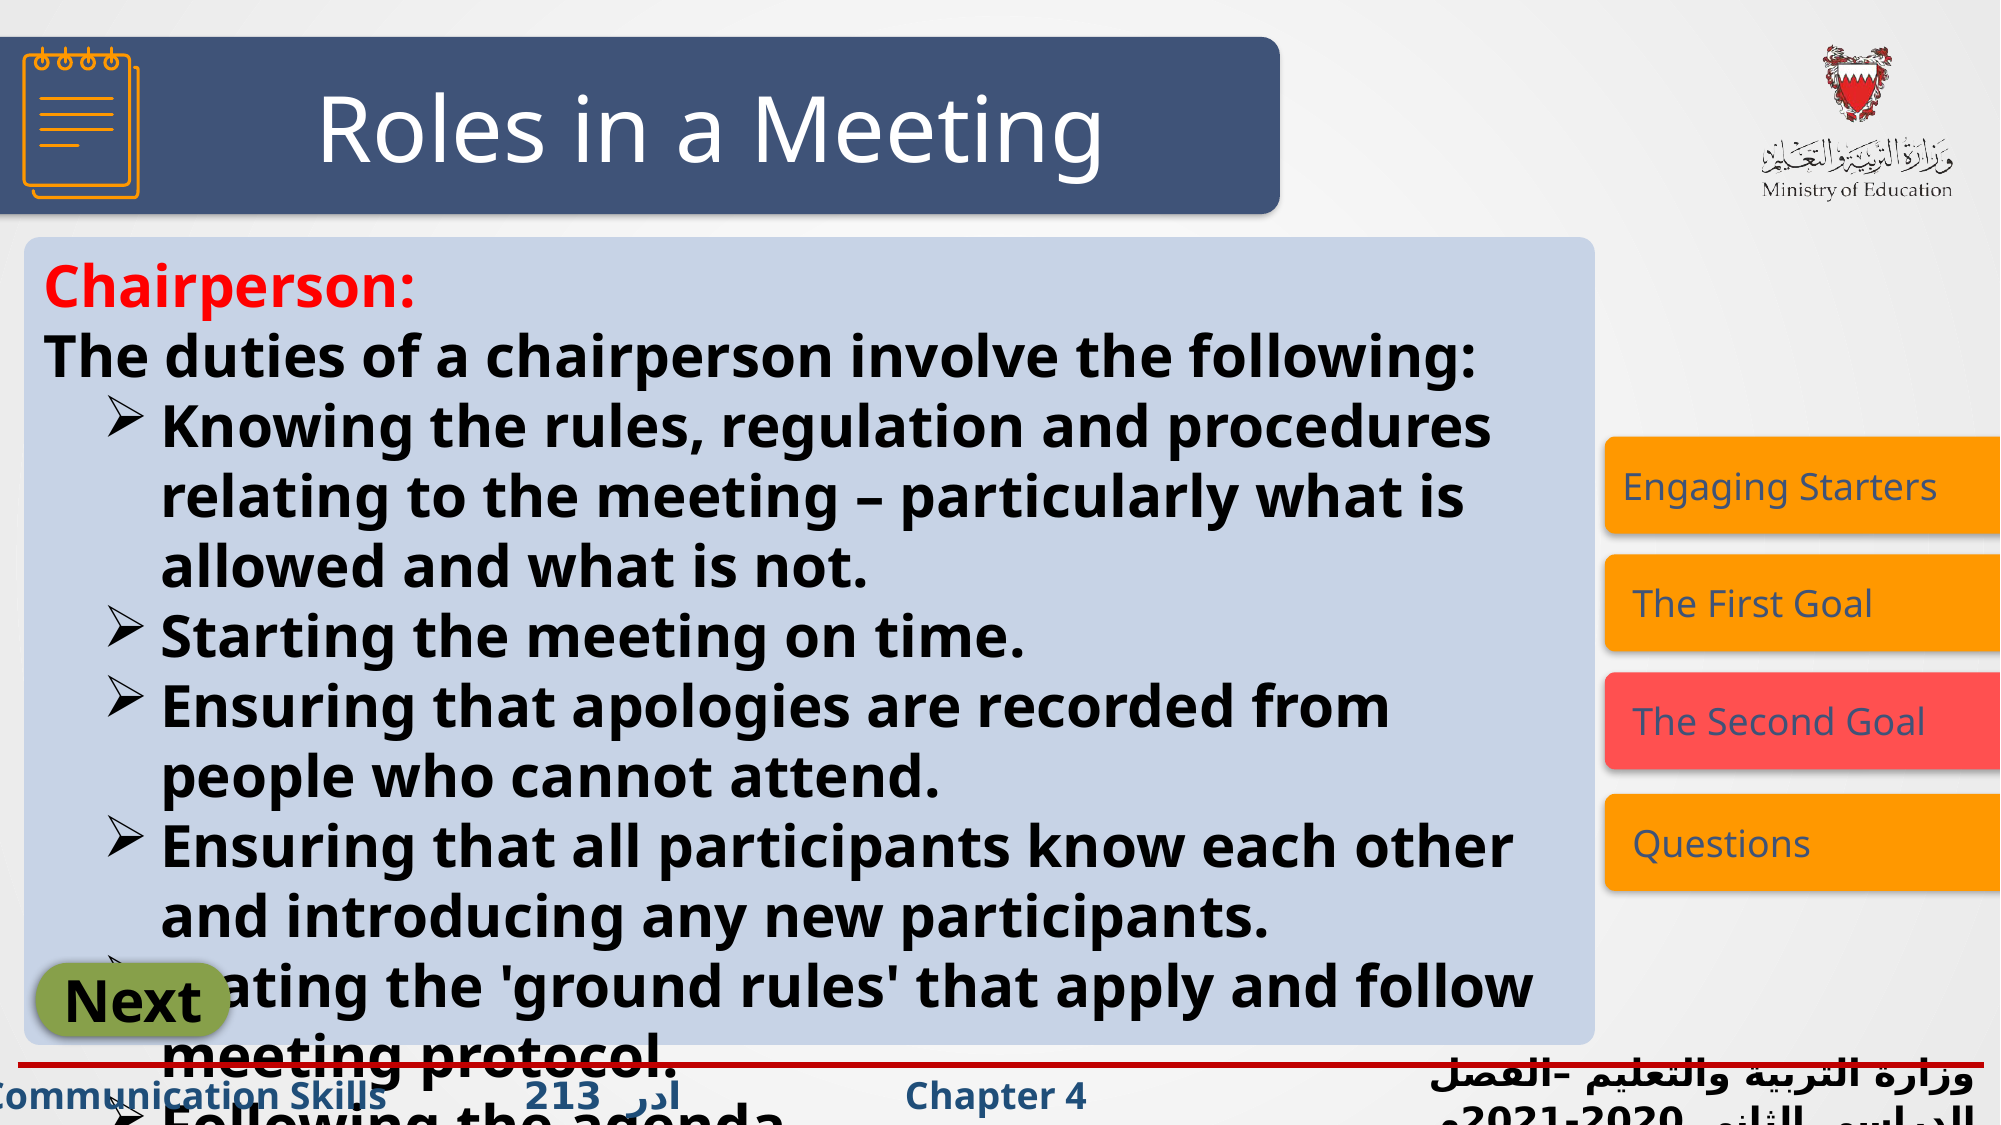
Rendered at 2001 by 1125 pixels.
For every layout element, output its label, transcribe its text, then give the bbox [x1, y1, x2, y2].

text_box Next [35, 962, 231, 1037]
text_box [24, 47, 139, 198]
text_box [0, 35, 1281, 216]
text_box Engaging Starters [1603, 435, 2000, 535]
text_box Communication Skills ادر 213 Chapter 4 Lesson 4.3: Stages of a Meeting [0, 1061, 1372, 1125]
title Roles in a Meeting [143, 69, 1280, 196]
picture [1724, 21, 1995, 230]
text_box Questions [1603, 792, 2000, 892]
text_box The Second Goal [1603, 671, 2000, 771]
text_box وزارة التربية والتعليم –الفصل الدراسي الثاني 2020-2021م [1372, 1063, 1991, 1125]
text_box The First Goal [1603, 553, 2000, 653]
text_box Chairperson: The duties of a chairperson involve the following: Knowing the rules, regulation and procedures relating to the meeting – particularly what is allowed and what is not. Starting the meeting on time. Ensuring that apologies are recorded from people who cannot attend. Ensuring that all participants know each other and introducing any new participants. Stating the 'ground rules' that apply and follow meeting protocol. Following the agenda. [23, 236, 1596, 1047]
